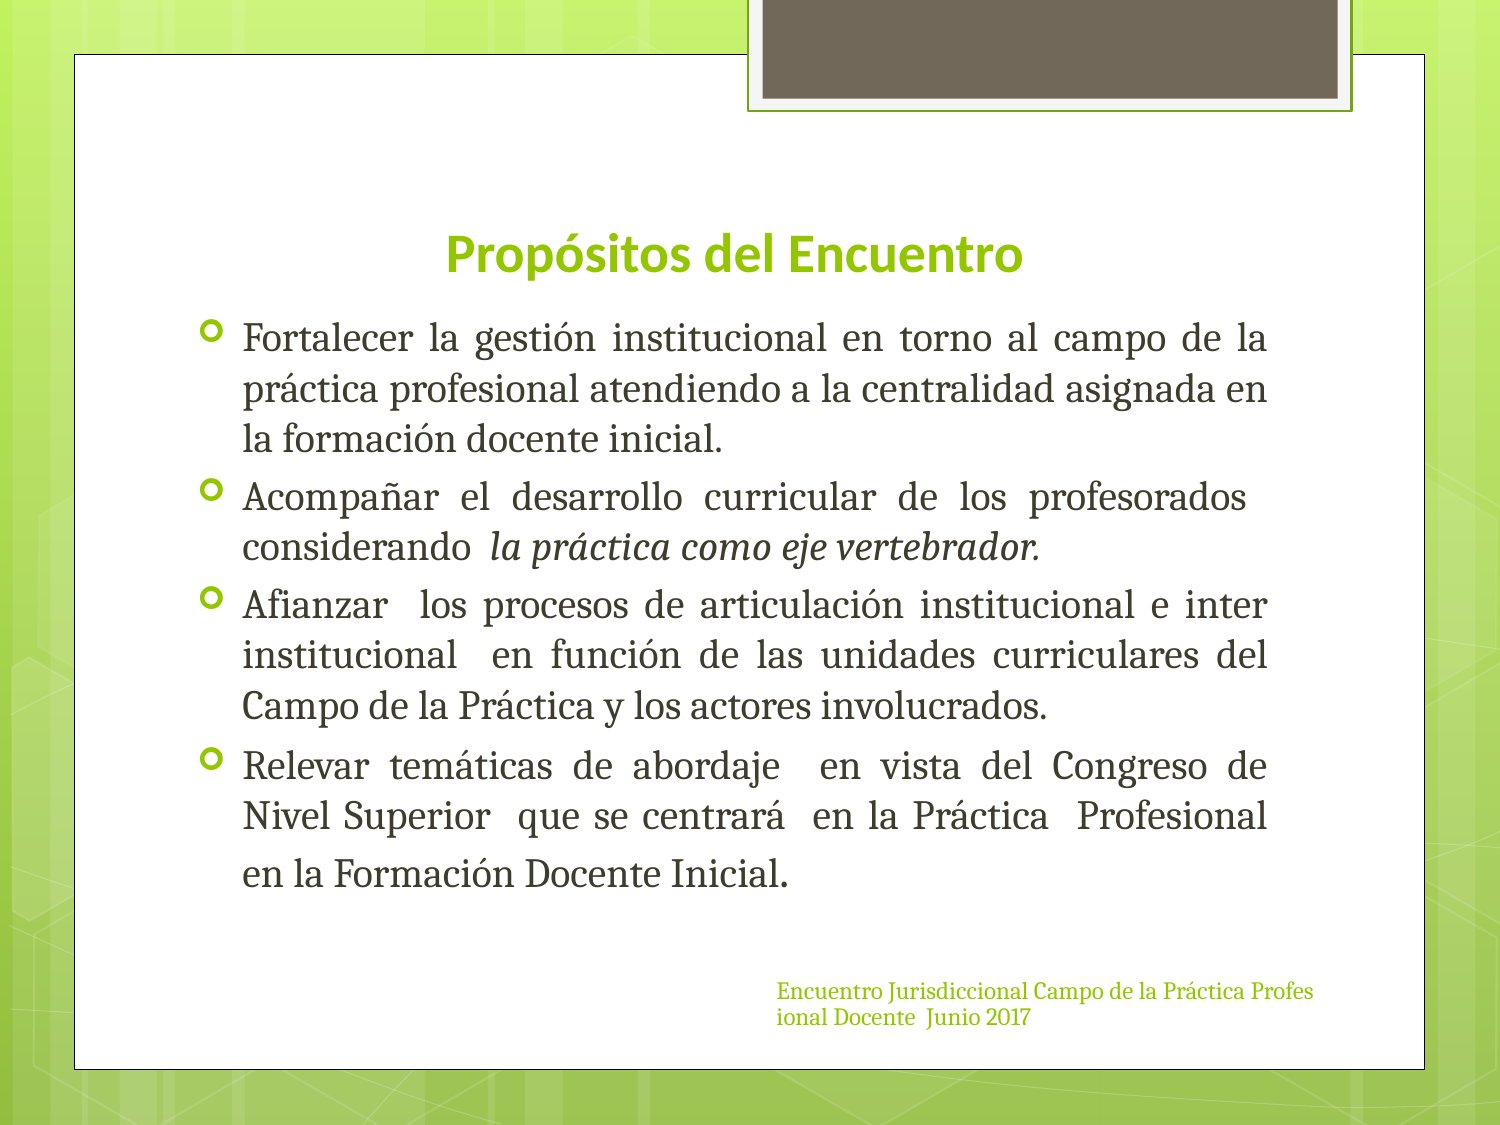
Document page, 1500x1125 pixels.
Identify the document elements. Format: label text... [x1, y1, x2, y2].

list Fortalecer la gestión institucional en torno al campo de la práctica profesional atendiendo a la centralidad asignada en la formación docente inicial. Acompañar el desarrollo curricular de los profesorados considerando la práctica como eje vertebrador. Afianzar los procesos de articulación institucional e inter institucional en función de las unidades curriculares del Campo de la Práctica y los actores involucrados. Relevar temáticas de abordaje en vista del Congreso de Nivel Superior que se centrará en la Práctica Profesional en la Formación Docente Inicial. [171, 302, 1283, 1047]
footer Encuentro Jurisdiccional Campo de la Práctica Profesional Docente Junio 2017 [761, 960, 1336, 1020]
title Propósitos del Encuentro [159, 208, 1312, 291]
